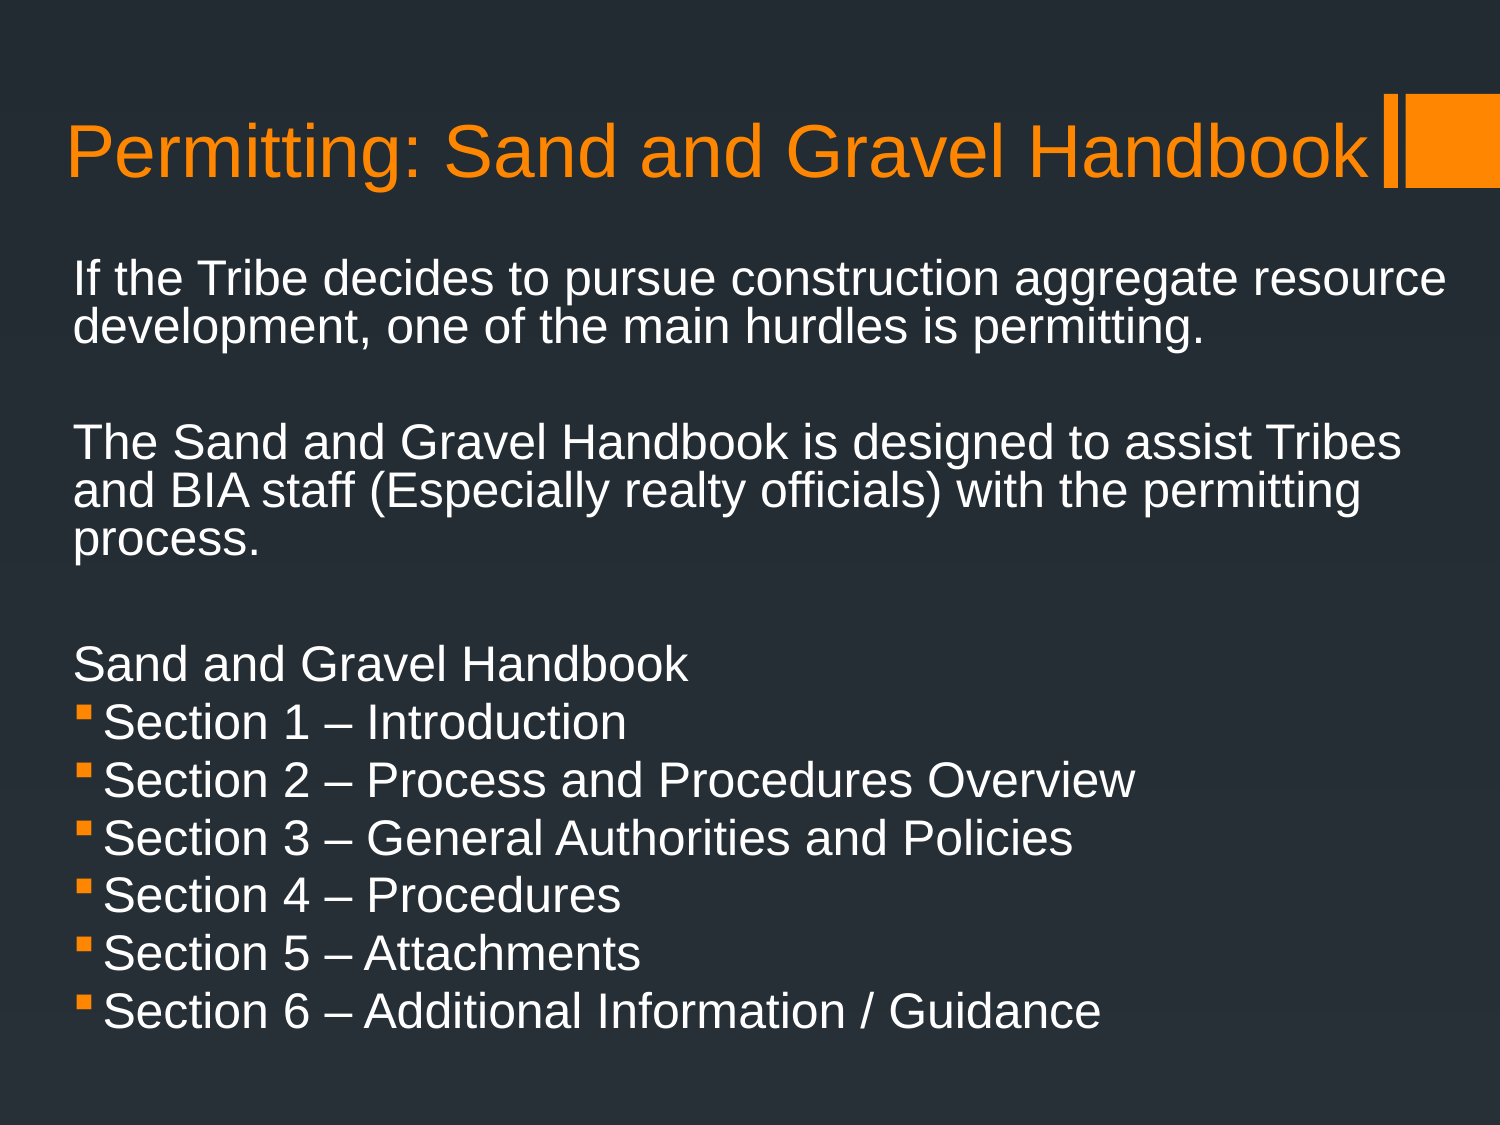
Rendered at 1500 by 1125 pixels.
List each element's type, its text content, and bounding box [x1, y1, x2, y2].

list If the Tribe decides to pursue construction aggregate resource development, one of the main hurdles is permitting. The Sand and Gravel Handbook is designed to assist Tribes and BIA staff (Especially realty officials) with the permitting process. Sand and Gravel Handbook Section 1 – Introduction Section 2 – Process and Procedures Overview Section 3 – General Authorities and Policies Section 4 – Procedures Section 5 – Attachments Section 6 – Additional Information / Guidance [50, 249, 1475, 1035]
title Permitting: Sand and Gravel Handbook [50, 10, 1438, 200]
